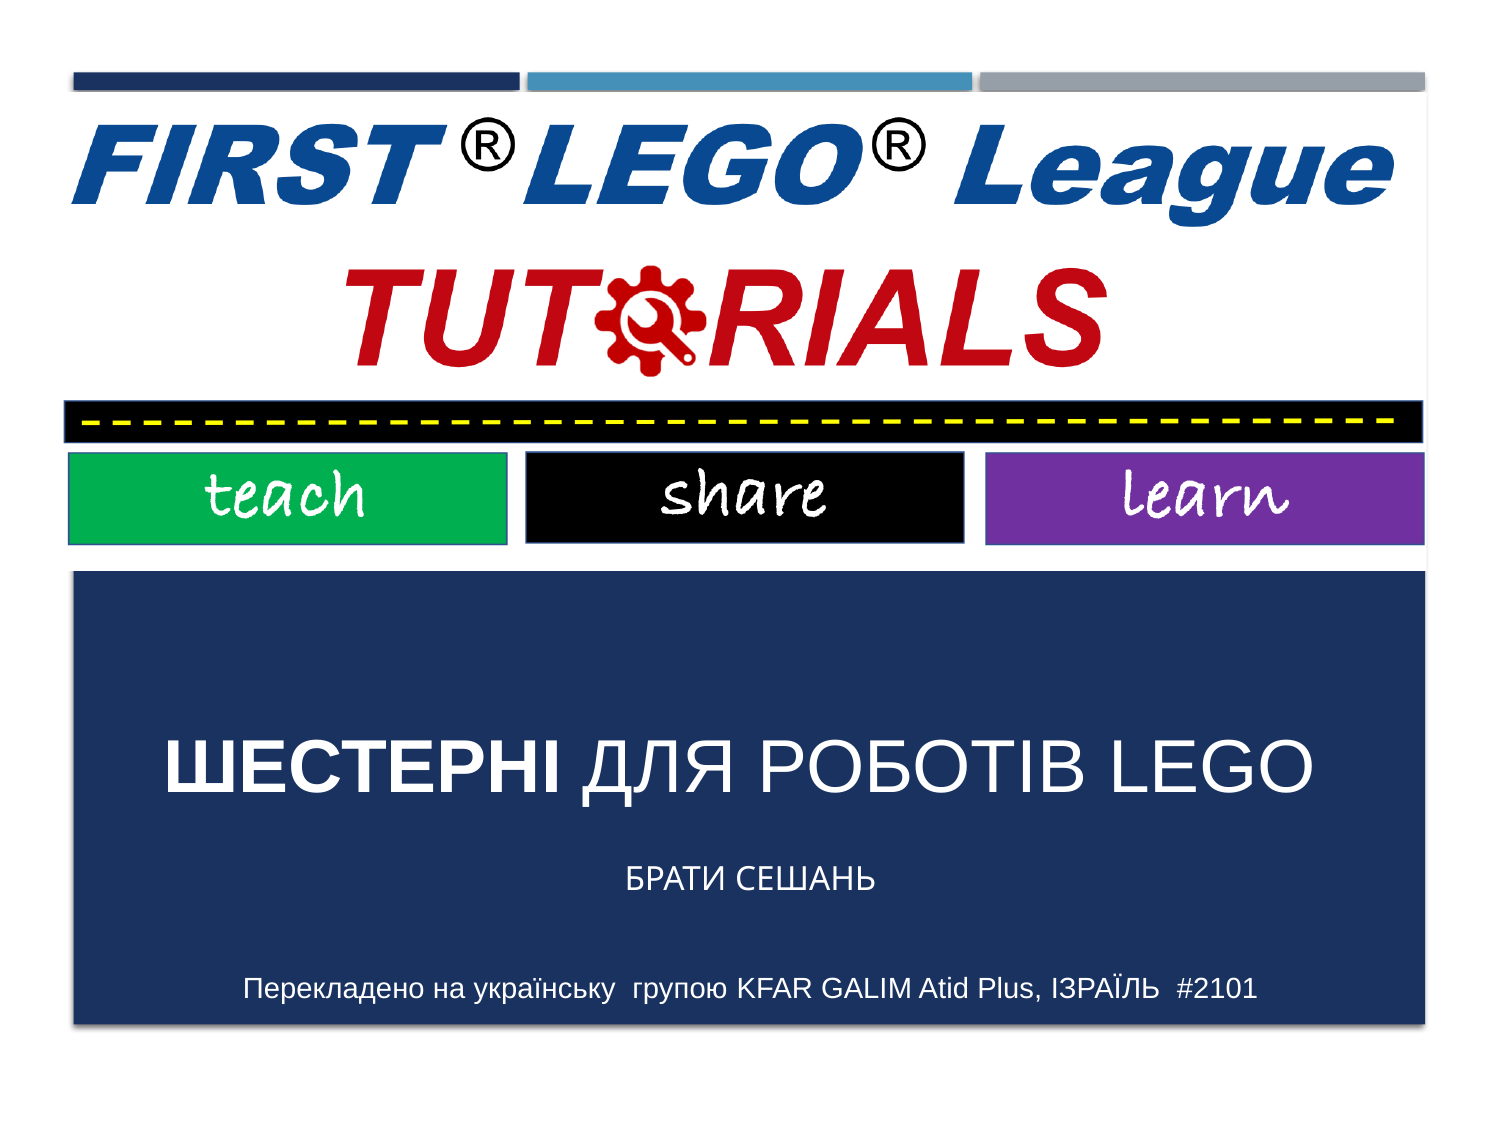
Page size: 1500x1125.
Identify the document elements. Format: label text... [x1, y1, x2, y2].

text_box Перекладено на українську групою KFAR GALIM Atid Plus, ІЗРАЇЛЬ #2101 [141, 961, 1360, 1012]
subtitle БРАТИ СЕШАНЬ [95, 849, 1406, 947]
title Шестерні ДЛЯ РОБОТІВ LEGO [95, 645, 1406, 816]
picture [54, 92, 1448, 571]
